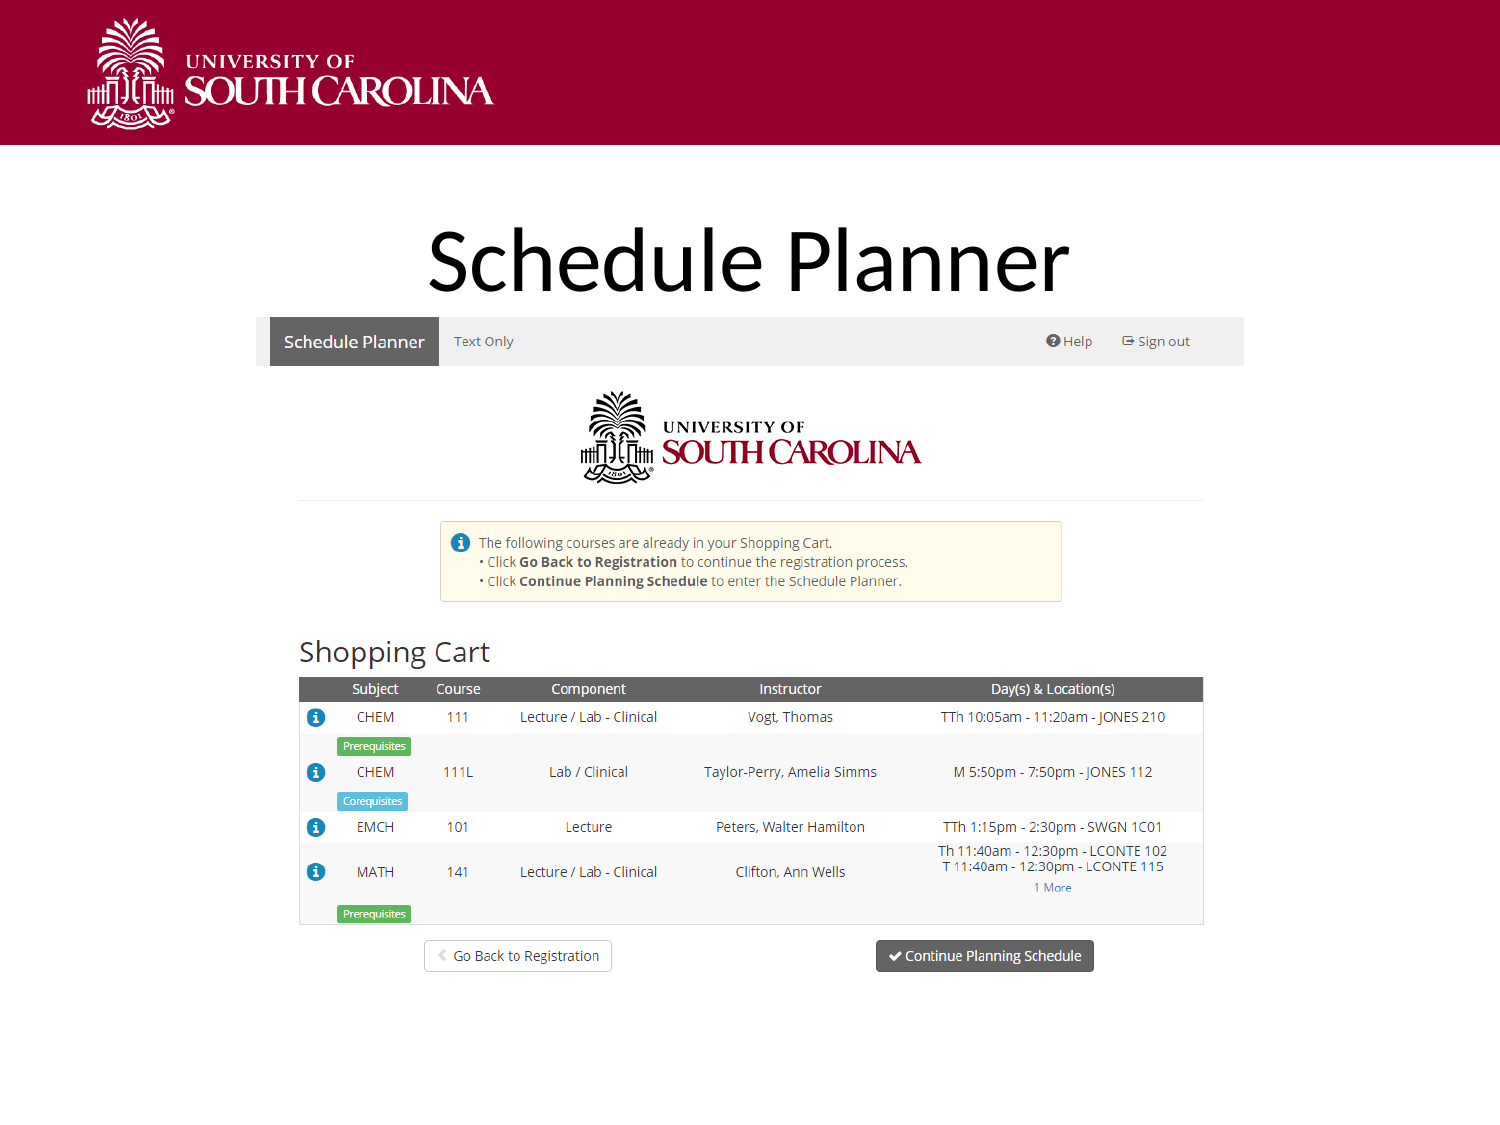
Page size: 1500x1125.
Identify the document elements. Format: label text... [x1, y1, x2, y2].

picture [0, 0, 1500, 145]
title Schedule Planner [75, 192, 1425, 380]
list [256, 317, 1244, 1048]
